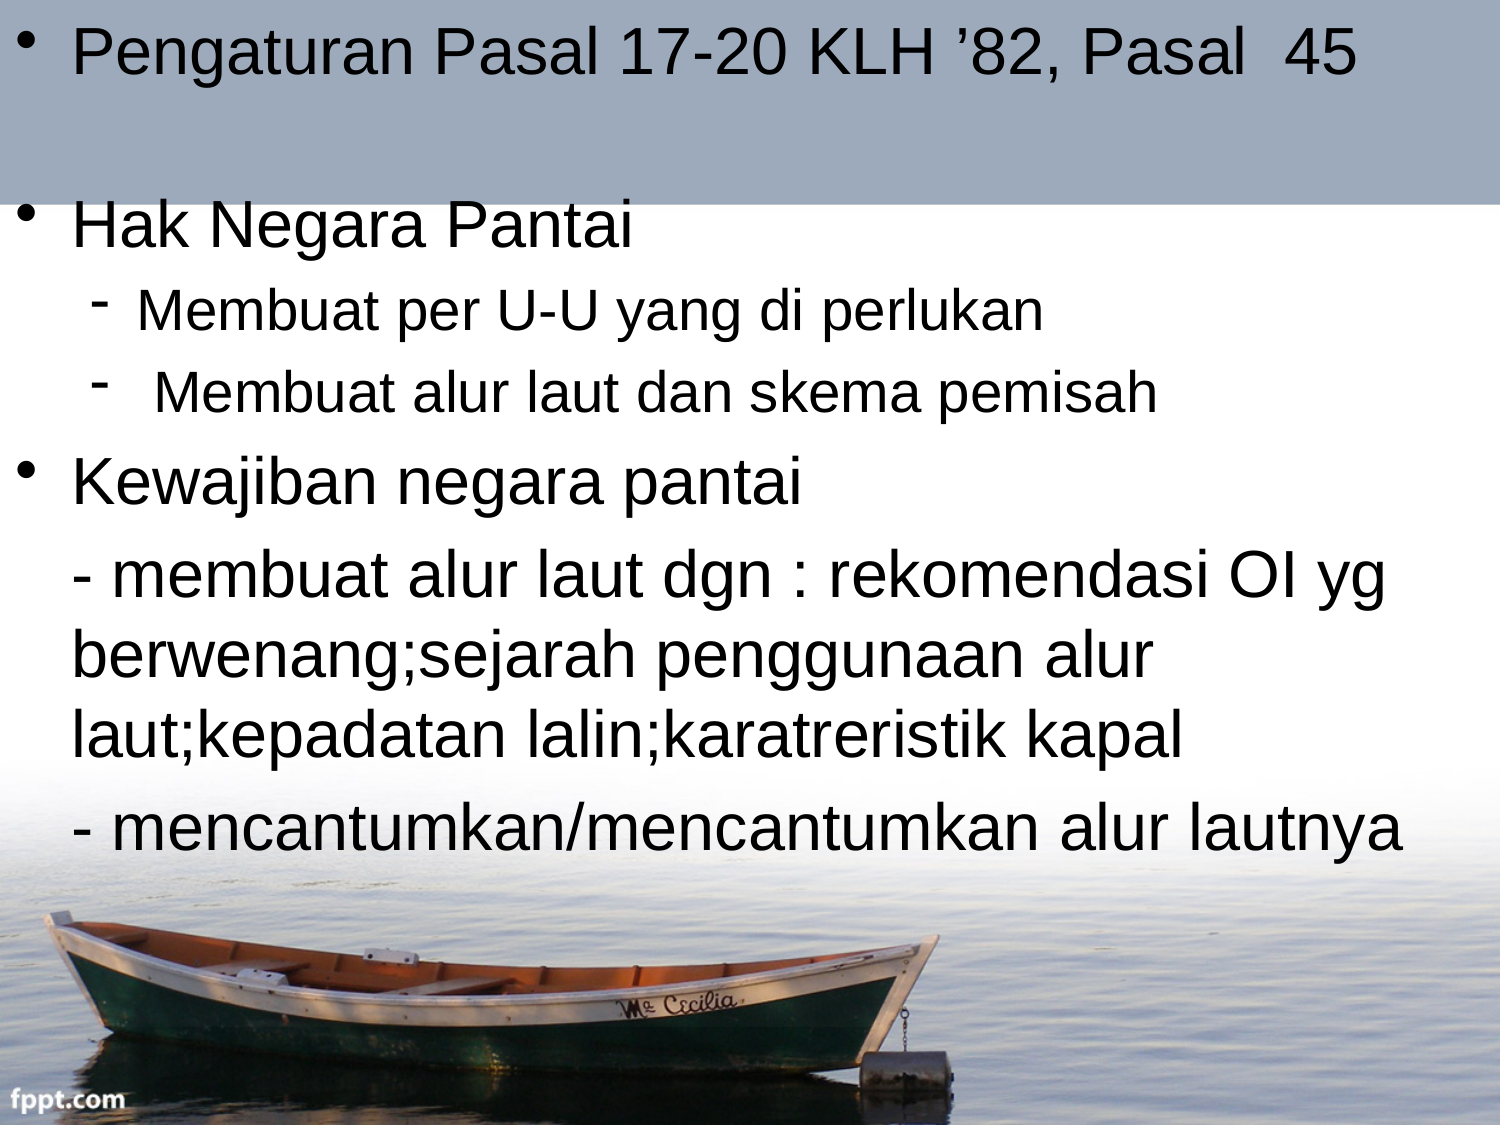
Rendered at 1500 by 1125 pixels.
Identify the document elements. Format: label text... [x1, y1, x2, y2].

list Pengaturan Pasal 17-20 KLH ’82, Pasal 45 Hak Negara Pantai Membuat per U-U yang di perlukan Membuat alur laut dan skema pemisah Kewajiban negara pantai - membuat alur laut dgn : rekomendasi OI yg berwenang;sejarah penggunaan alur laut;kepadatan lalin;karatreristik kapal - mencantumkan/mencantumkan alur lautnya [0, 0, 1500, 935]
picture [0, 935, 1500, 1125]
